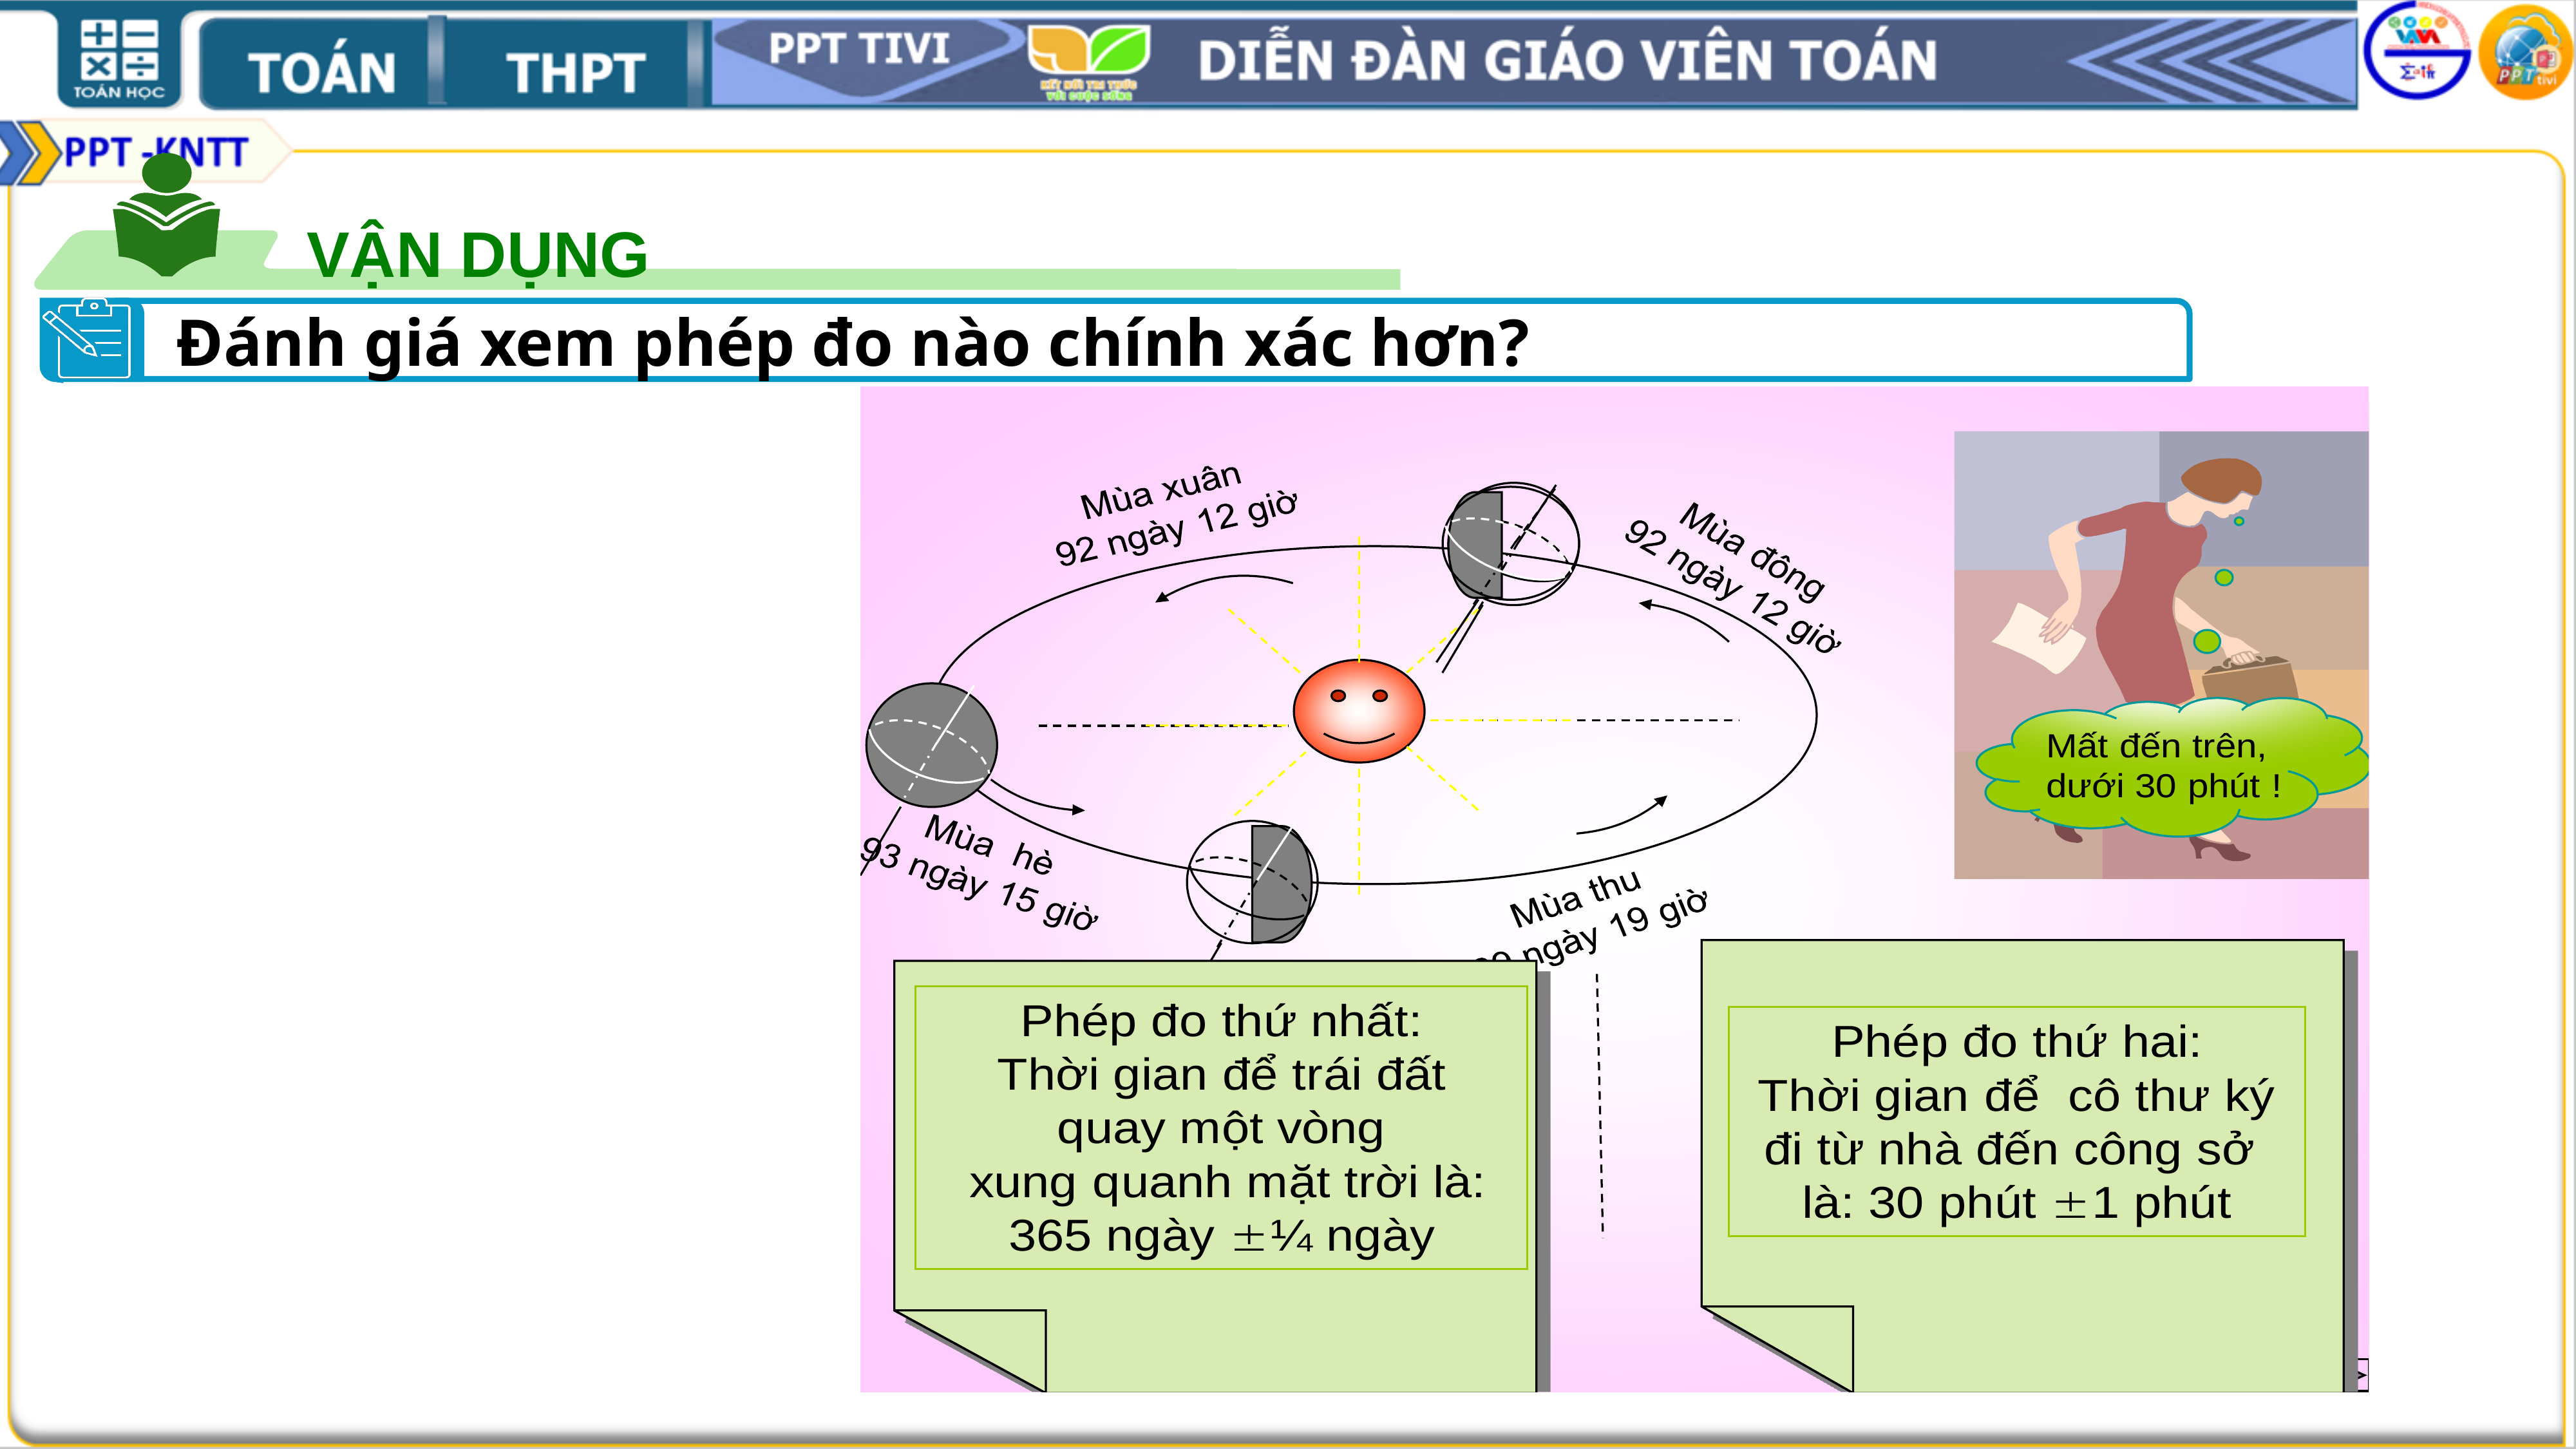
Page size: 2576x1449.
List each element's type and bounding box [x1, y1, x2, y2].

text_box [32, 153, 1424, 289]
text_box [860, 386, 2369, 1392]
text_box [32, 289, 2190, 386]
picture [0, 0, 2576, 1449]
